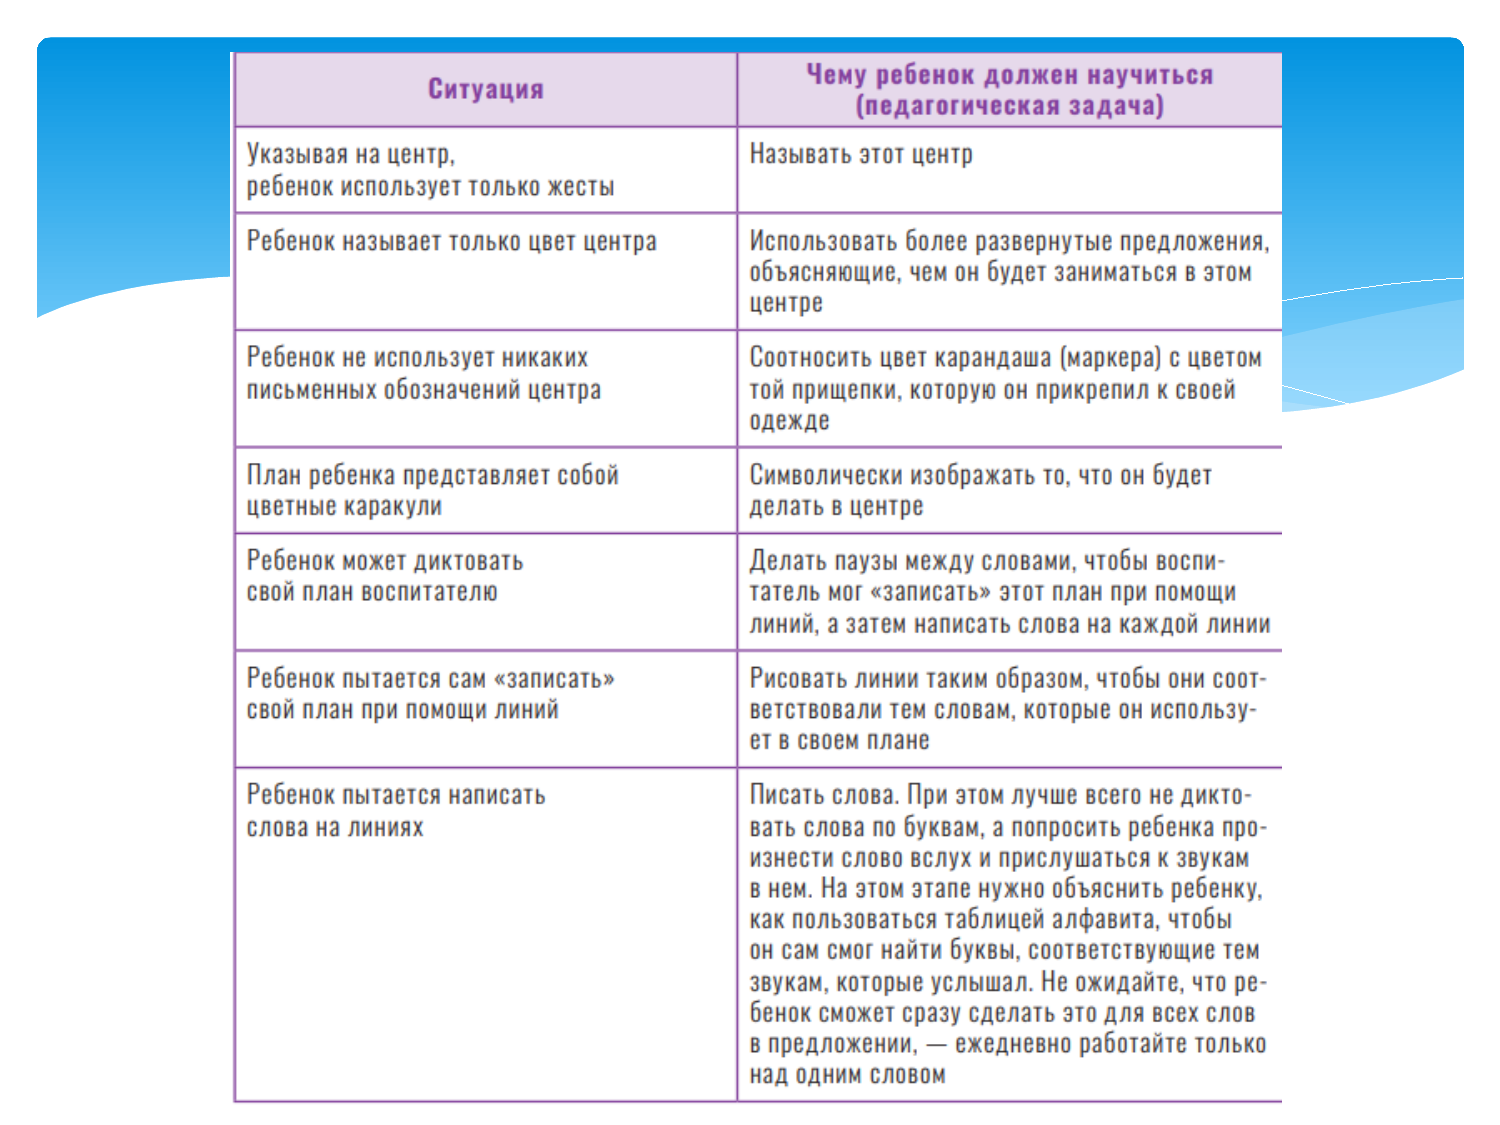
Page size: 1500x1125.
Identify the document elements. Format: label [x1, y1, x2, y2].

picture [229, 53, 1282, 1107]
